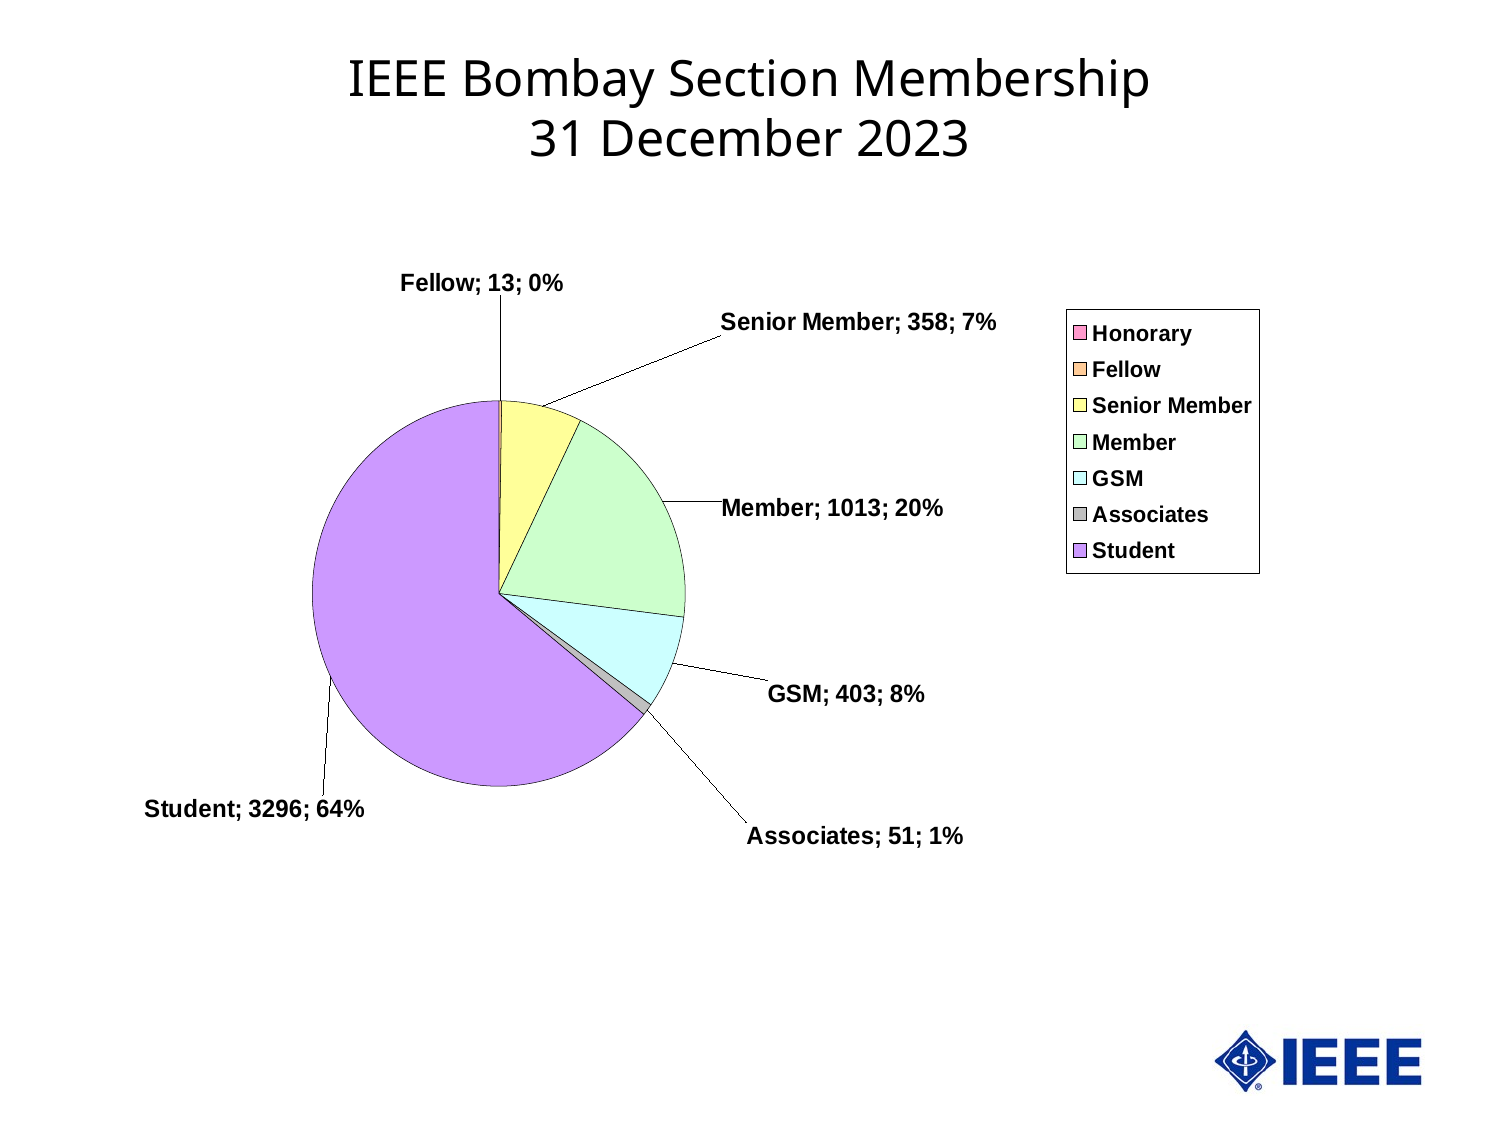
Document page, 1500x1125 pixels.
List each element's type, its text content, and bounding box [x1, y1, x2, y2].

text_box IEEE Bombay Section Membership 31 December 2023 [112, 12, 1388, 200]
chart [101, 220, 1398, 1075]
picture [1212, 1024, 1425, 1096]
